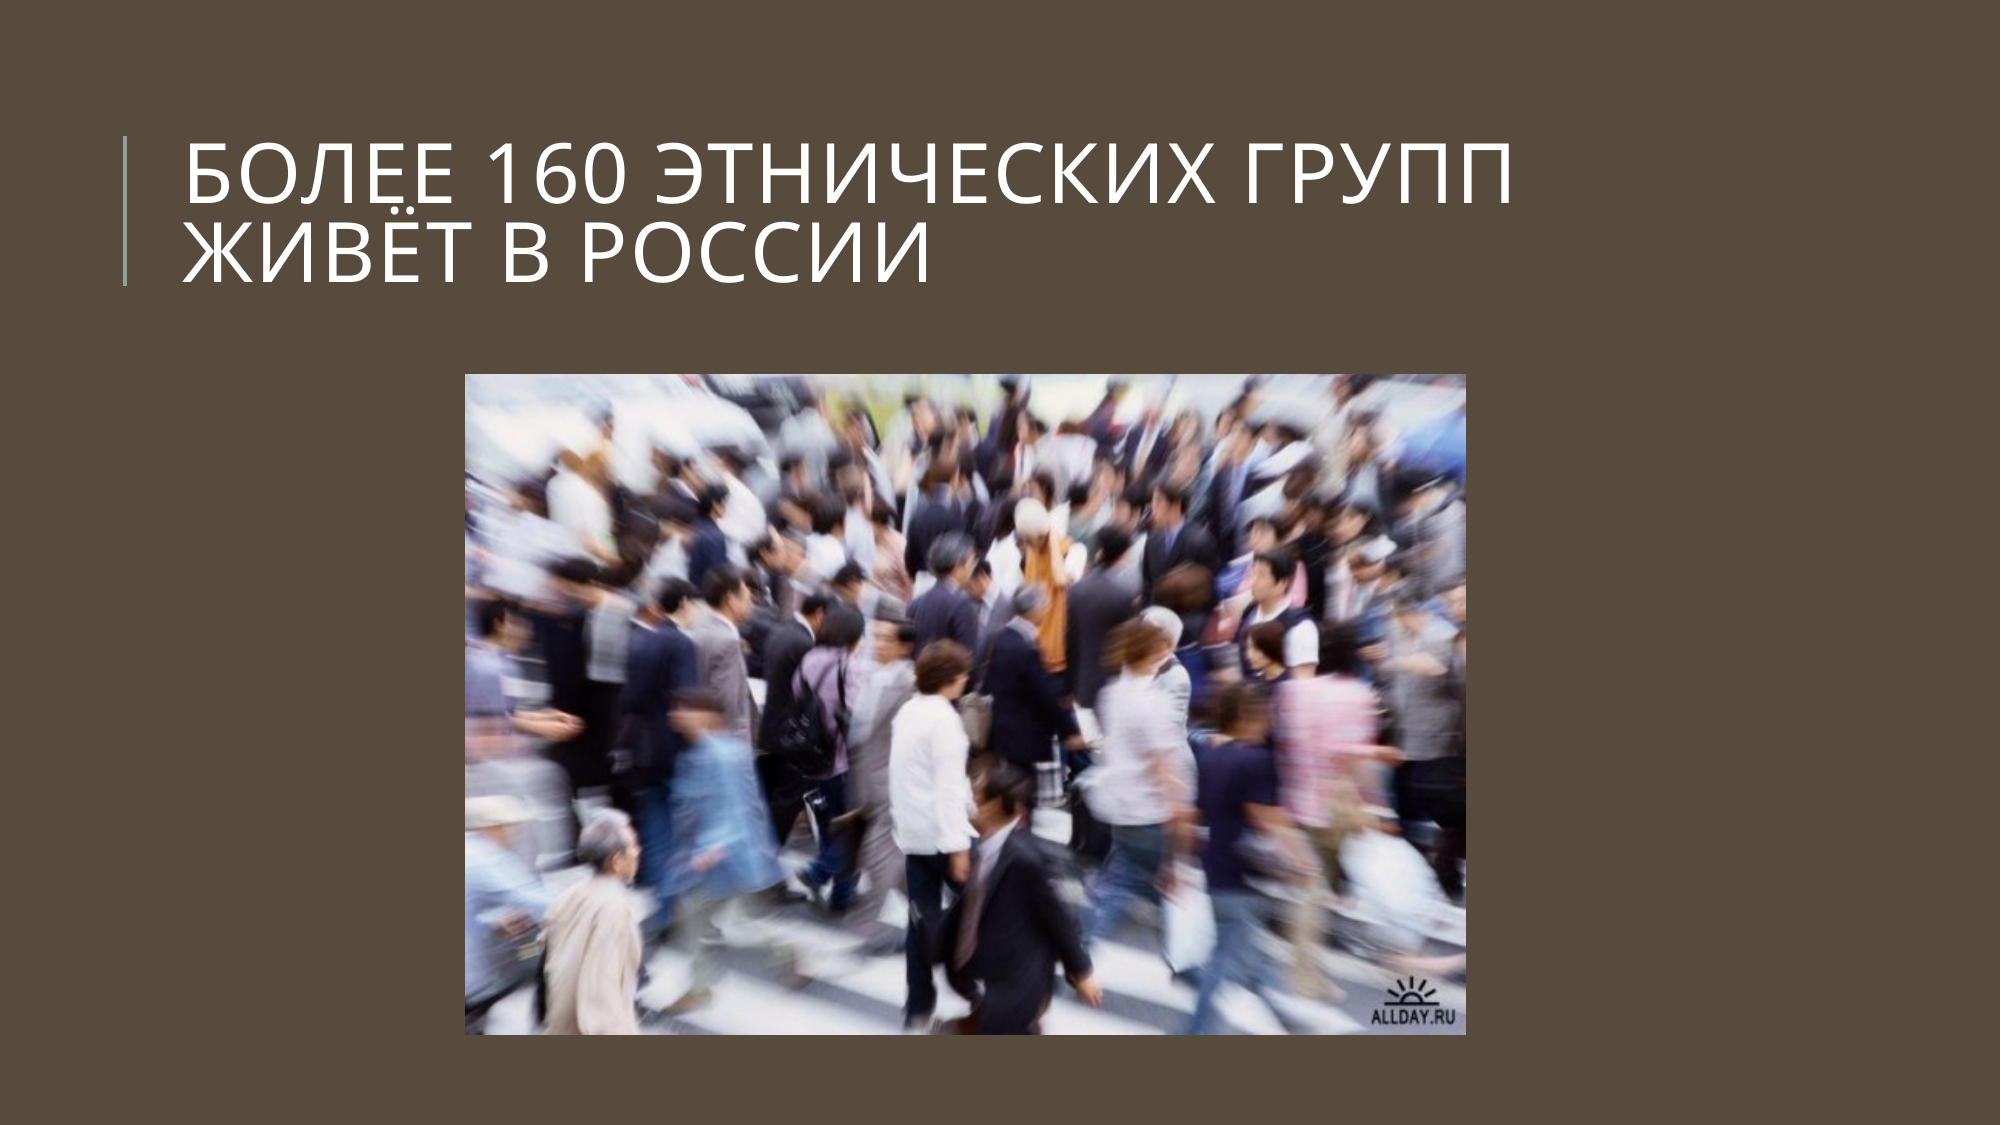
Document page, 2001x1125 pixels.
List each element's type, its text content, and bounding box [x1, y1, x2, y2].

title Более 160 этнических групп живёт в России [168, 96, 1763, 342]
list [465, 374, 1466, 1036]
